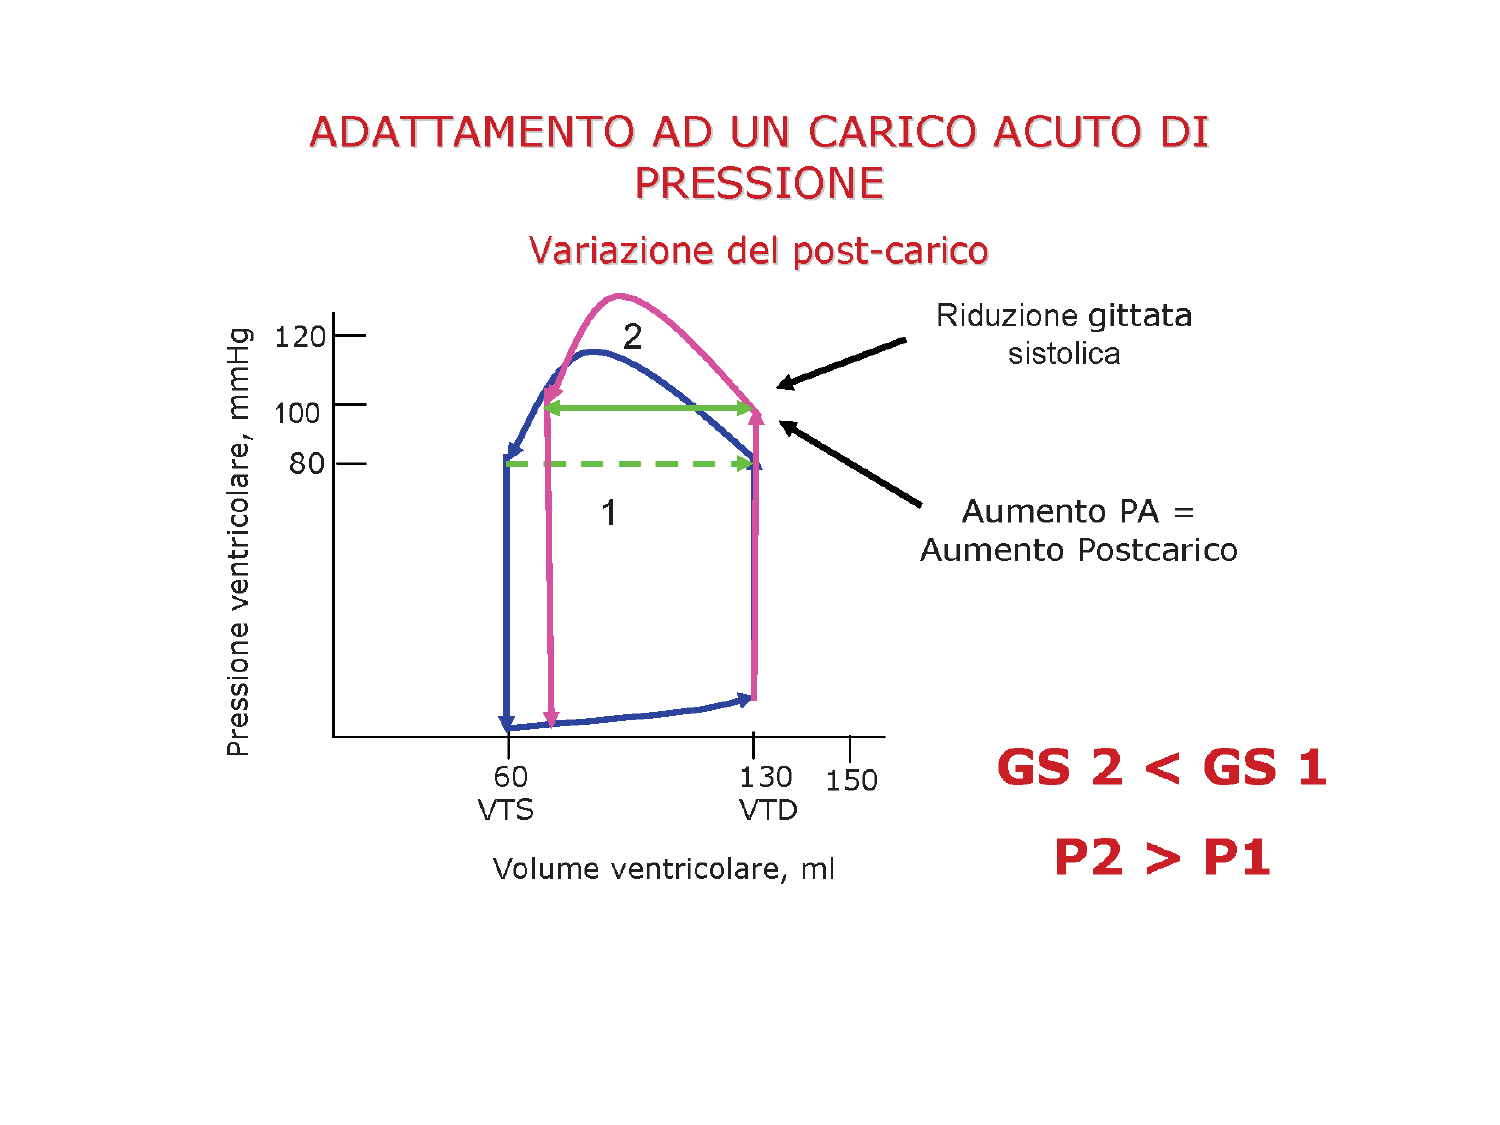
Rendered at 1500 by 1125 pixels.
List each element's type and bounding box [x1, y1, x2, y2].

picture [0, 33, 1500, 969]
